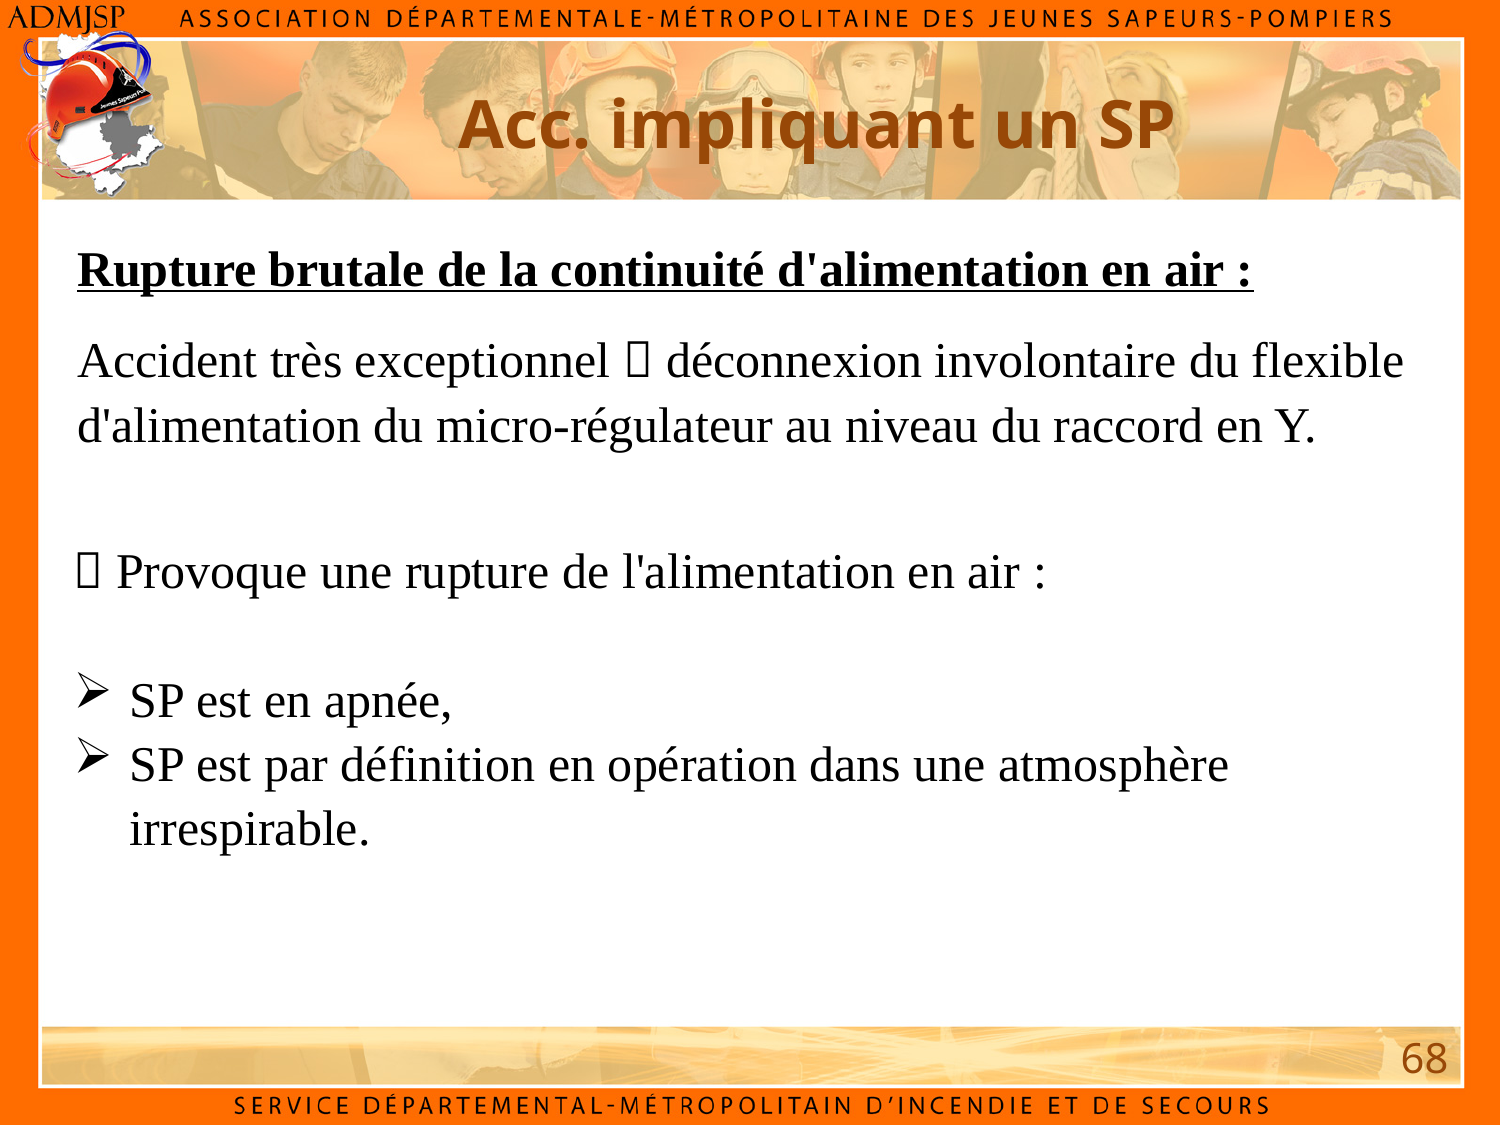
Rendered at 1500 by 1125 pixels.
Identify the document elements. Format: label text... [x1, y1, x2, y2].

picture [0, 0, 1500, 1125]
text_box Accident très exceptionnel  déconnexion involontaire du flexible d'alimentation du micro-régulateur au niveau du raccord en Y. [62, 316, 1453, 460]
text_box 68 [1113, 1029, 1464, 1090]
text_box  Provoque une rupture de l'alimentation en air : SP est en apnée, SP est par définition en opération dans une atmosphère irrespirable. [58, 527, 1424, 863]
text_box Acc. impliquant un SP [183, 45, 1453, 200]
text_box Rupture brutale de la continuité d'alimentation en air : [62, 224, 1406, 304]
